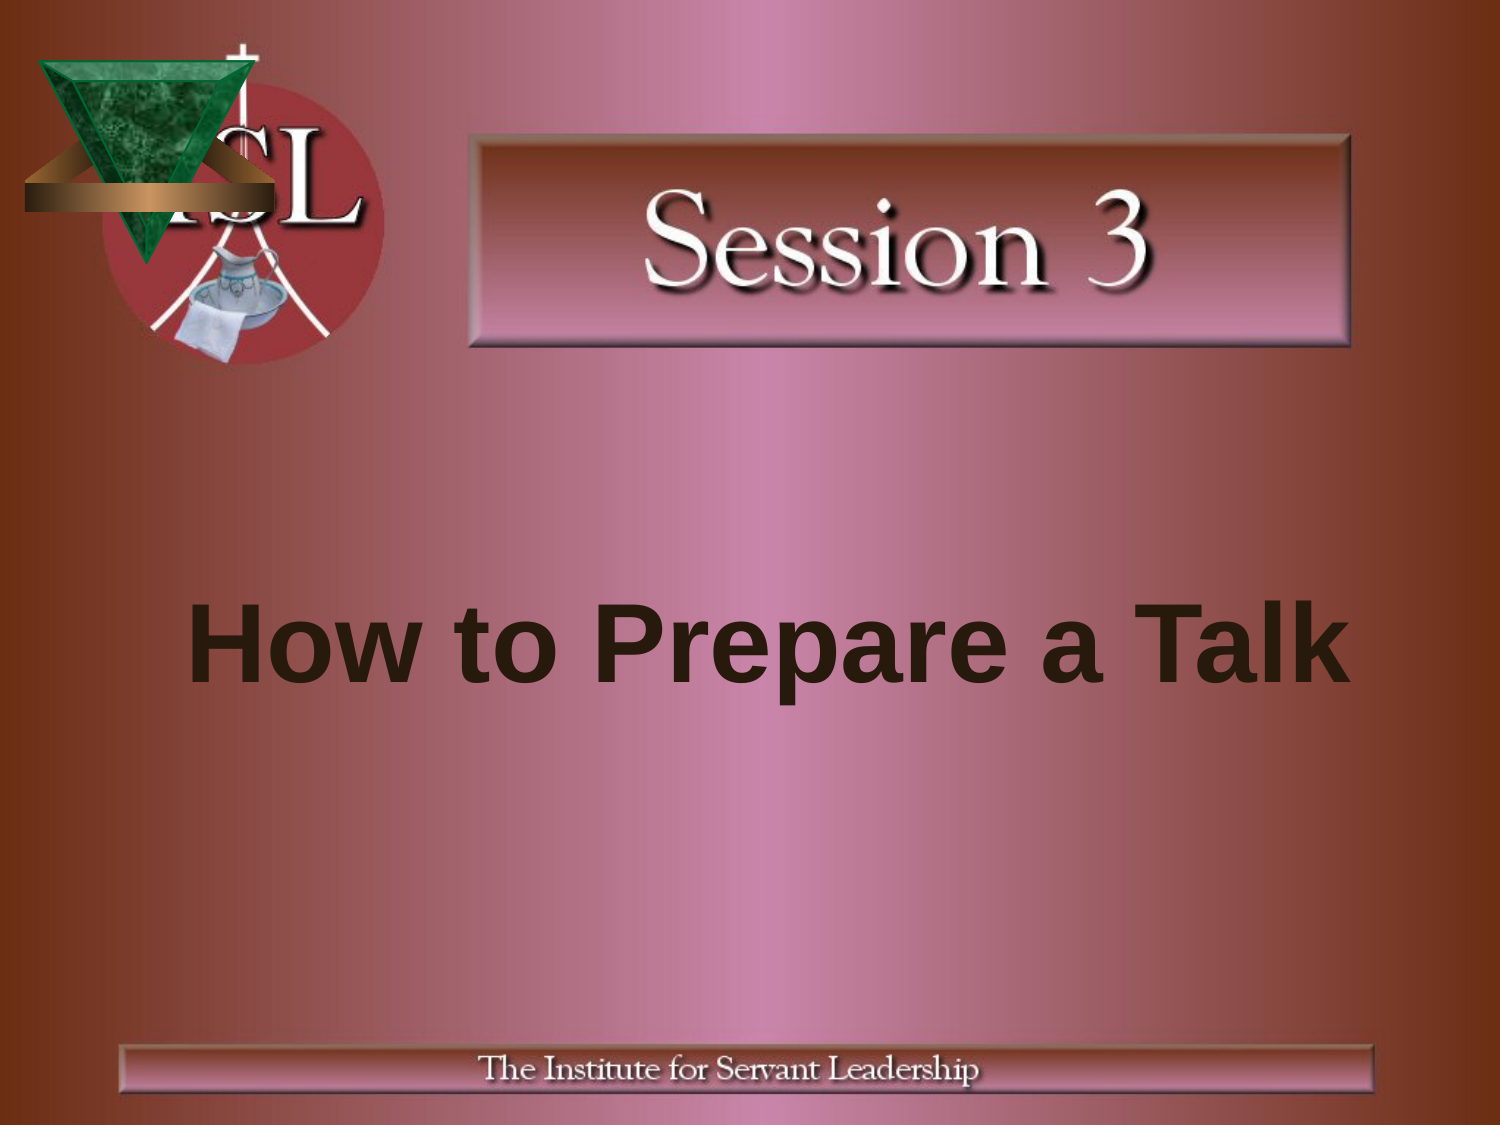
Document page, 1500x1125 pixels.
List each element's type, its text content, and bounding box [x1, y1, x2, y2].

picture [0, 0, 1500, 1125]
text_box How to Prepare a Talk [162, 562, 1375, 713]
